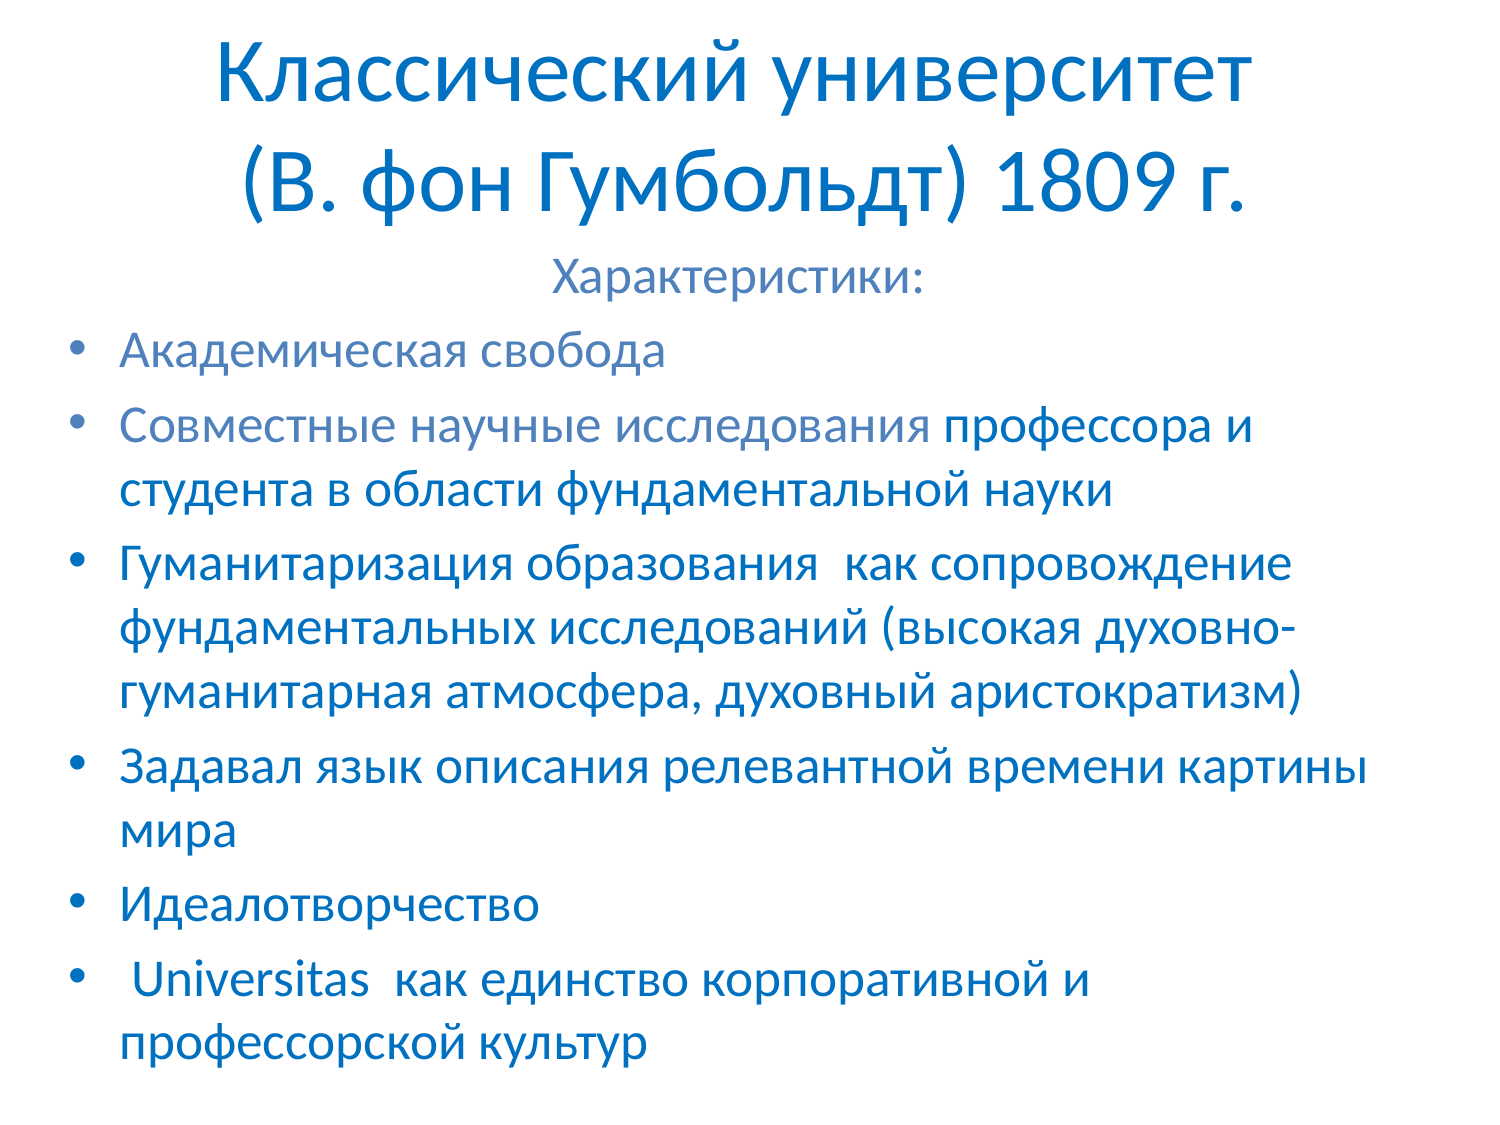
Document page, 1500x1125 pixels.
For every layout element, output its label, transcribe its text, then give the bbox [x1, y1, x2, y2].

title Классический университет (В. фон Гумбольдт) 1809 г. [64, 7, 1425, 232]
list Характеристики: Академическая свобода Совместные научные исследования профессора и студента в области фундаментальной науки Гуманитаризация образования как сопровождение фундаментальных исследований (высокая духовно-гуманитарная атмосфера, духовный аристократизм) Задавал язык описания релевантной времени картины мира Идеалотворчество Universitas как единство корпоративной и профессорской культур [53, 232, 1425, 1083]
